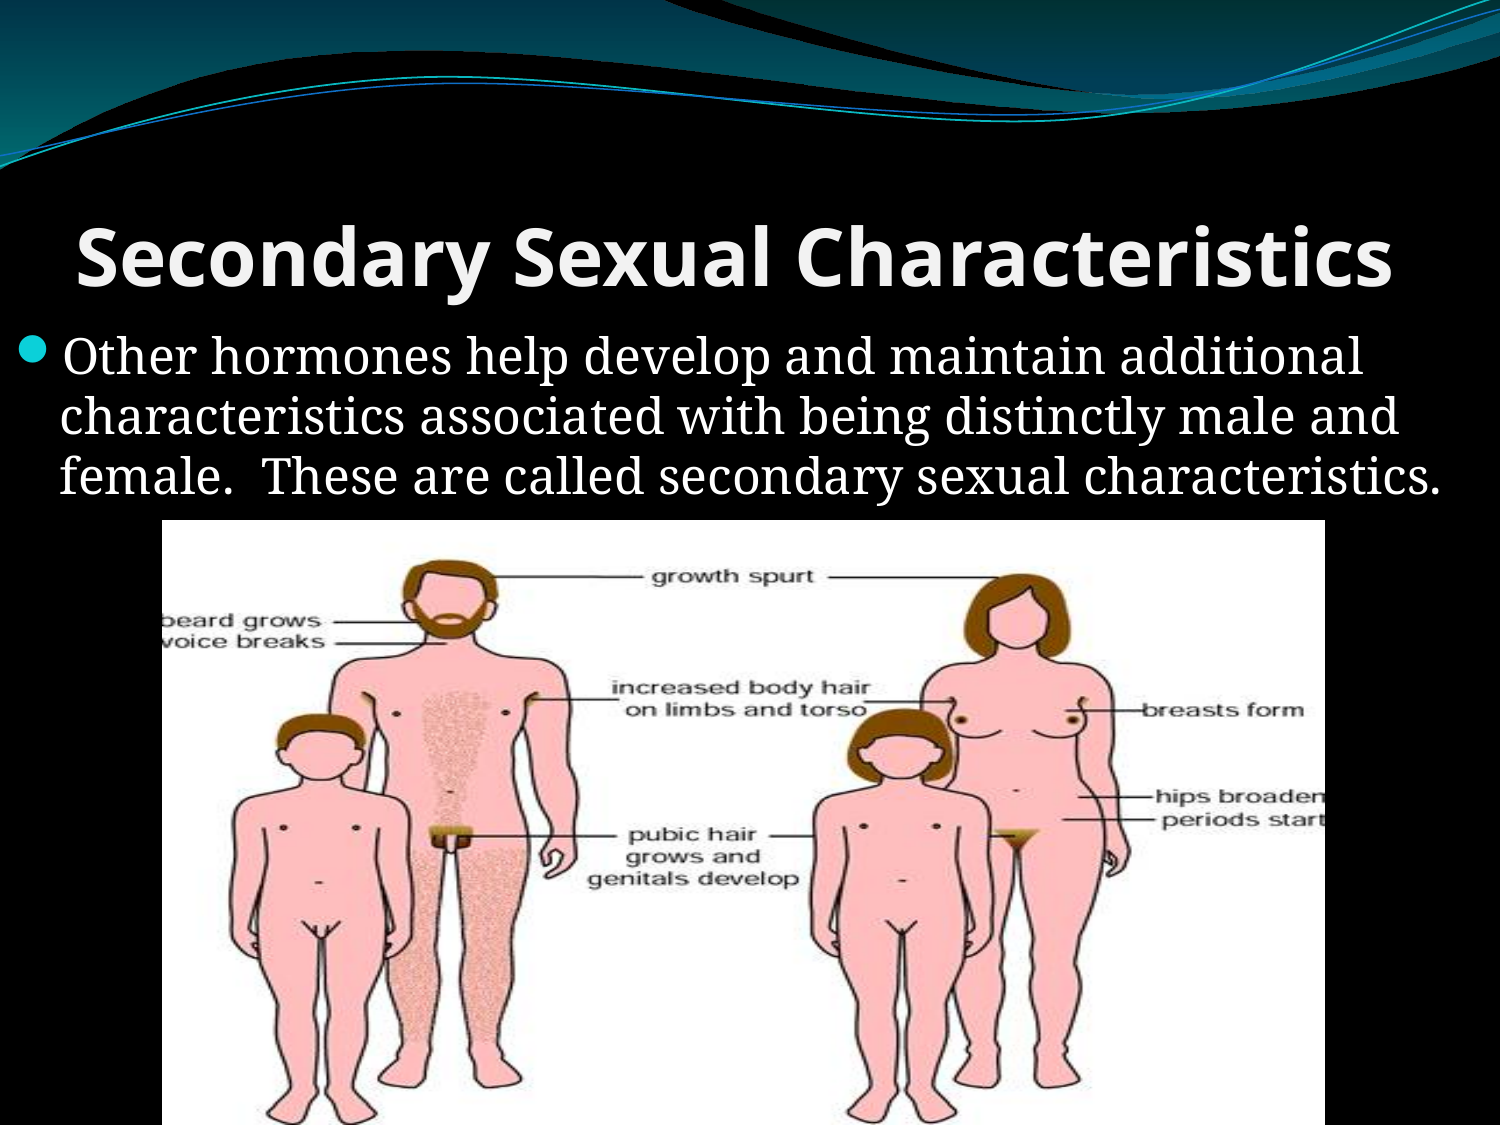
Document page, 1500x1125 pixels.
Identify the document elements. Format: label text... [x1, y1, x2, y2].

picture [162, 519, 1326, 1125]
title Secondary Sexual Characteristics [75, 115, 1425, 303]
list Other hormones help develop and maintain additional characteristics associated with being distinctly male and female. These are called secondary sexual characteristics. [0, 317, 1500, 1038]
